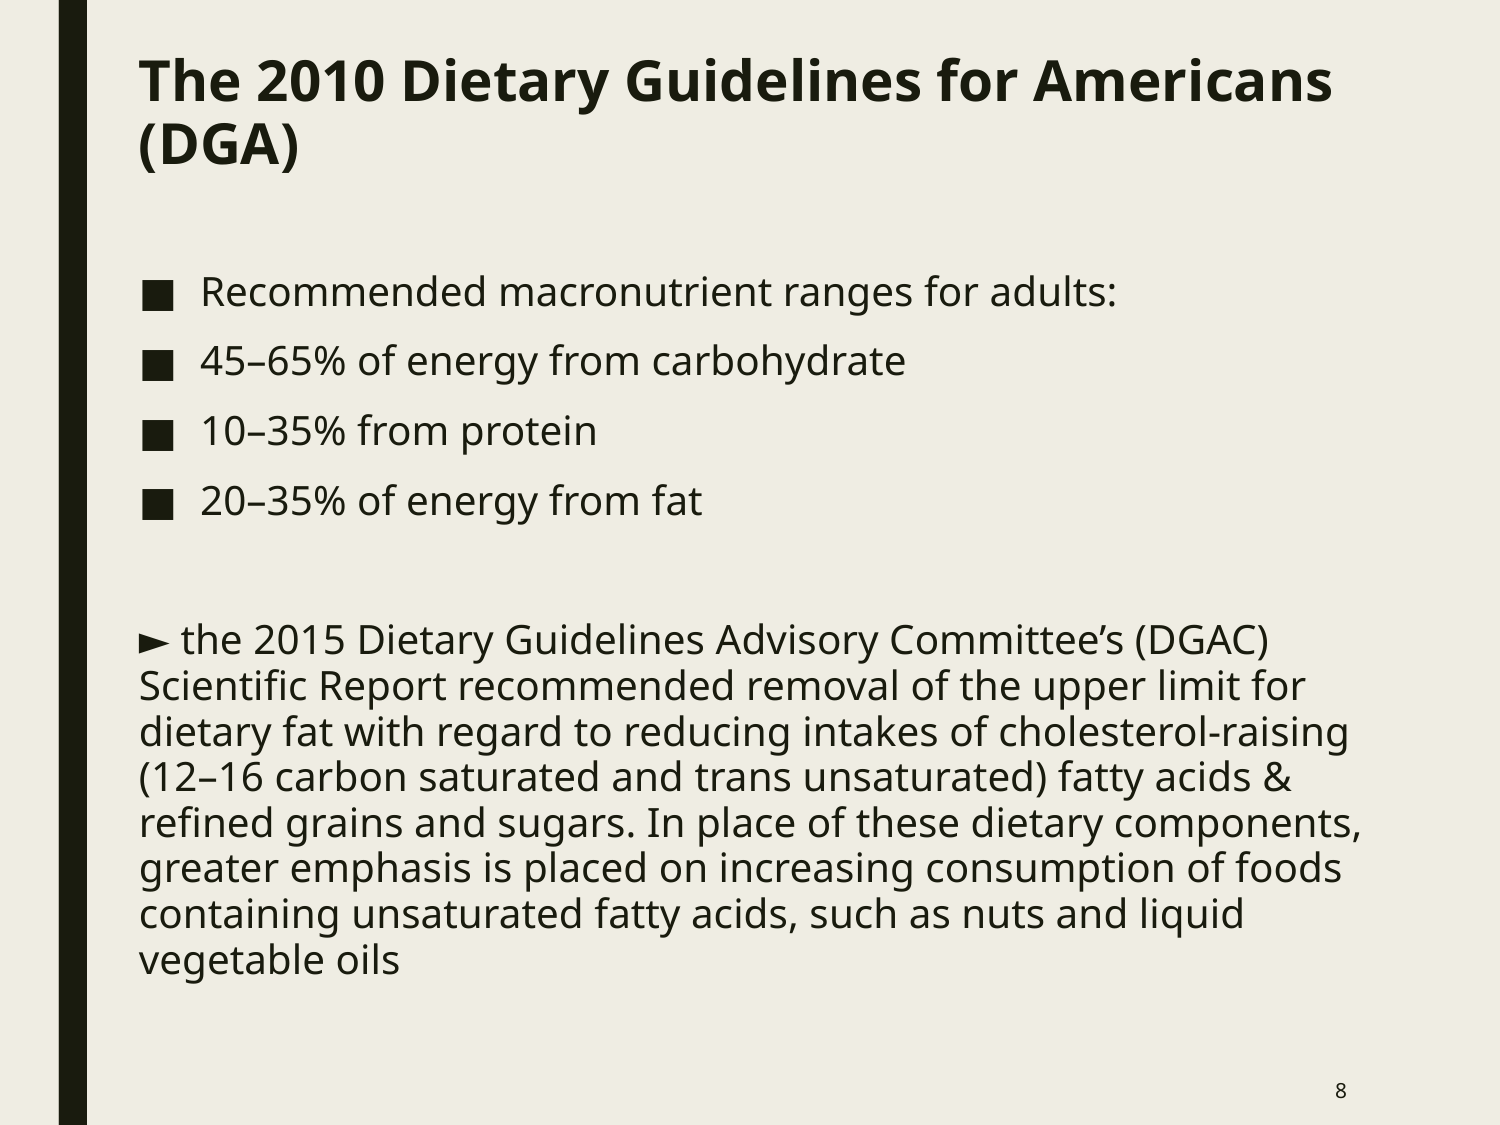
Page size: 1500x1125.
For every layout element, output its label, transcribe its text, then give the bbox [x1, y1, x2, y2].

list The 2010 Dietary Guidelines for Americans (DGA) Recommended macronutrient ranges for adults: 45–65% of energy from carbohydrate 10–35% from protein 20–35% of energy from fat ► the 2015 Dietary Guidelines Advisory Committee’s (DGAC) Scientific Report recommended removal of the upper limit for dietary fat with regard to reducing intakes of cholesterol-raising (12–16 carbon saturated and trans unsaturated) fatty acids & refined grains and sugars. In place of these dietary components, greater emphasis is placed on increasing consumption of foods containing unsaturated fatty acids, such as nuts and liquid vegetable oils [123, 42, 1412, 1000]
slide_number 8 [1165, 1058, 1362, 1125]
